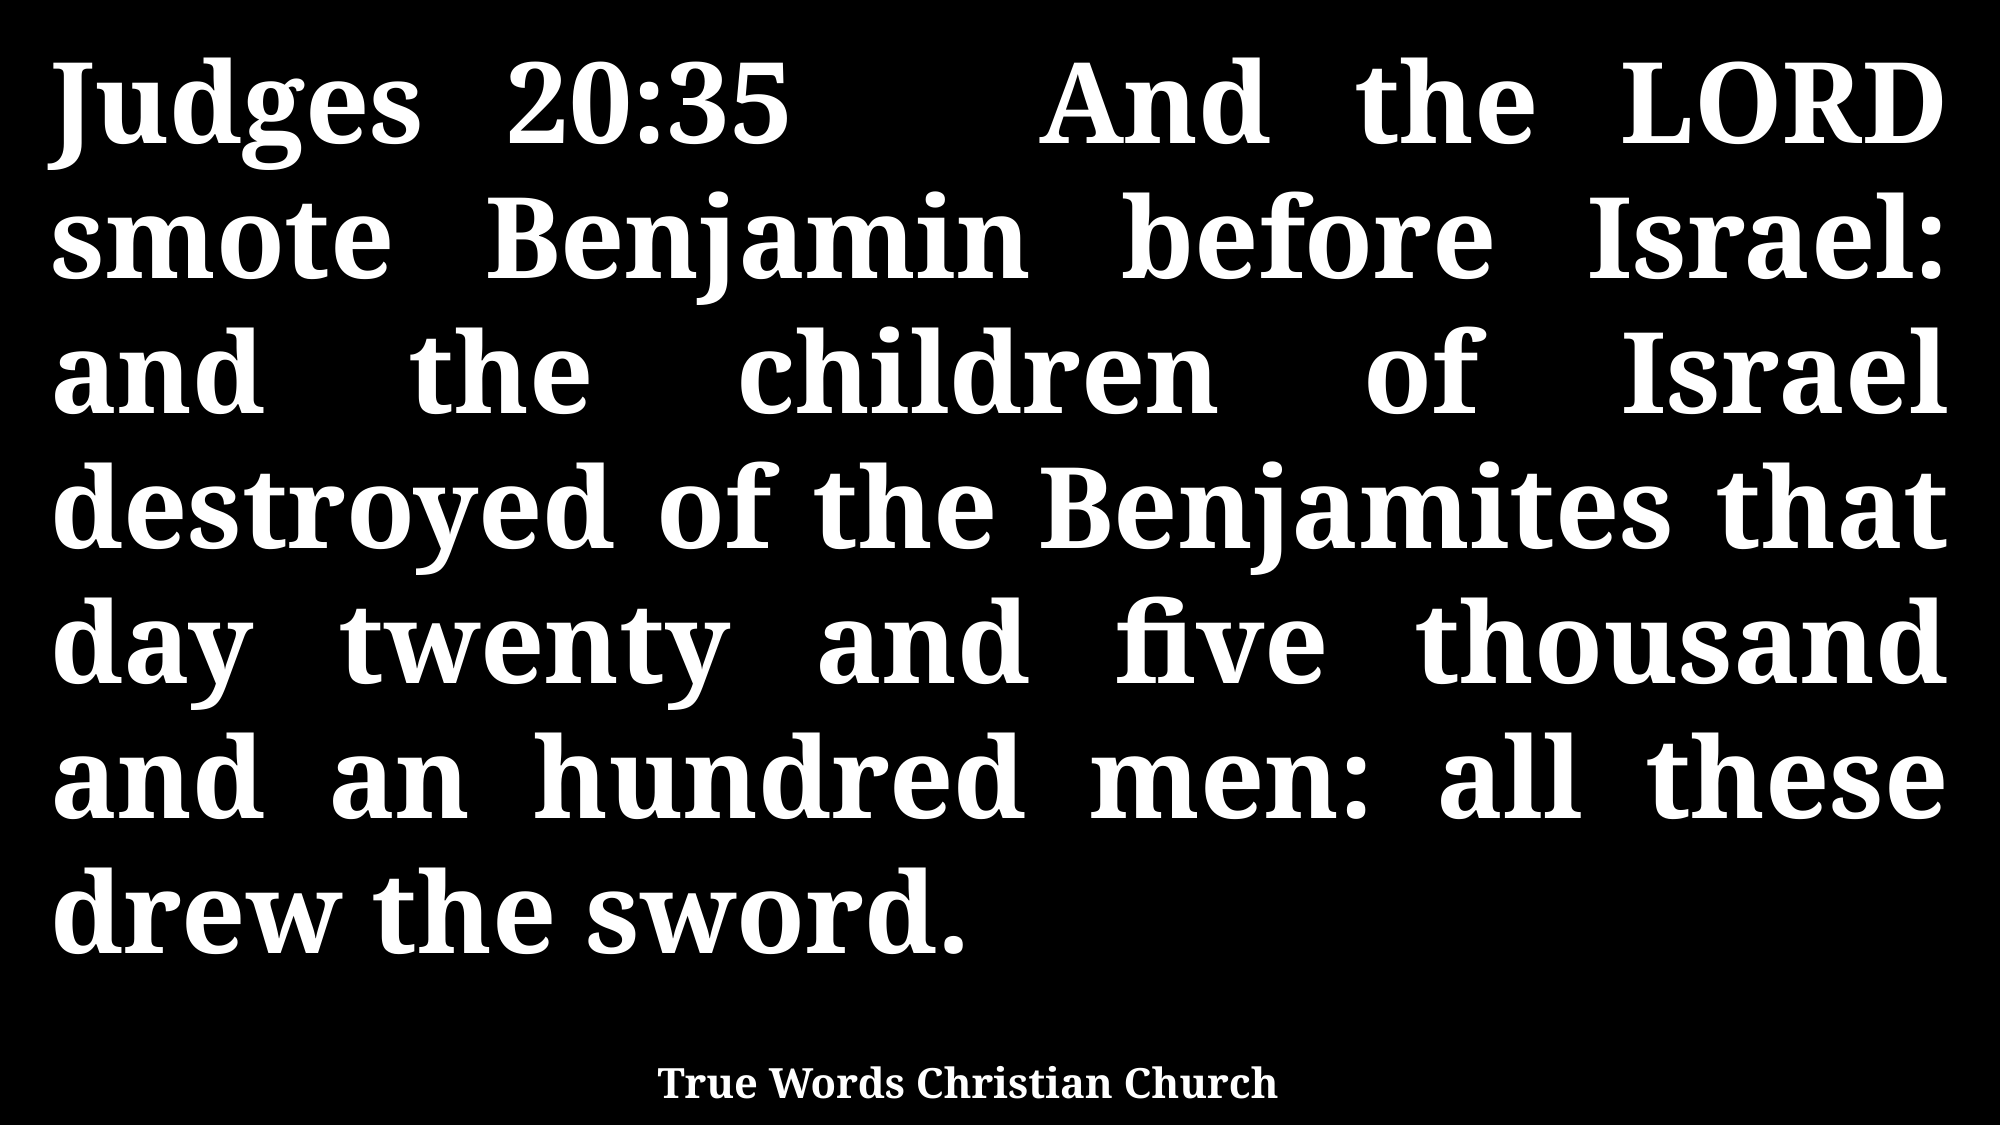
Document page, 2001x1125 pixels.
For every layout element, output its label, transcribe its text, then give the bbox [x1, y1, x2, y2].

text_box Judges 20:35 And the LORD smote Benjamin before Israel: and the children of Israel destroyed of the Benjamites that day twenty and five thousand and an hundred men: all these drew the sword. [35, 24, 1965, 984]
text_box True Words Christian Church [642, 1049, 1294, 1114]
